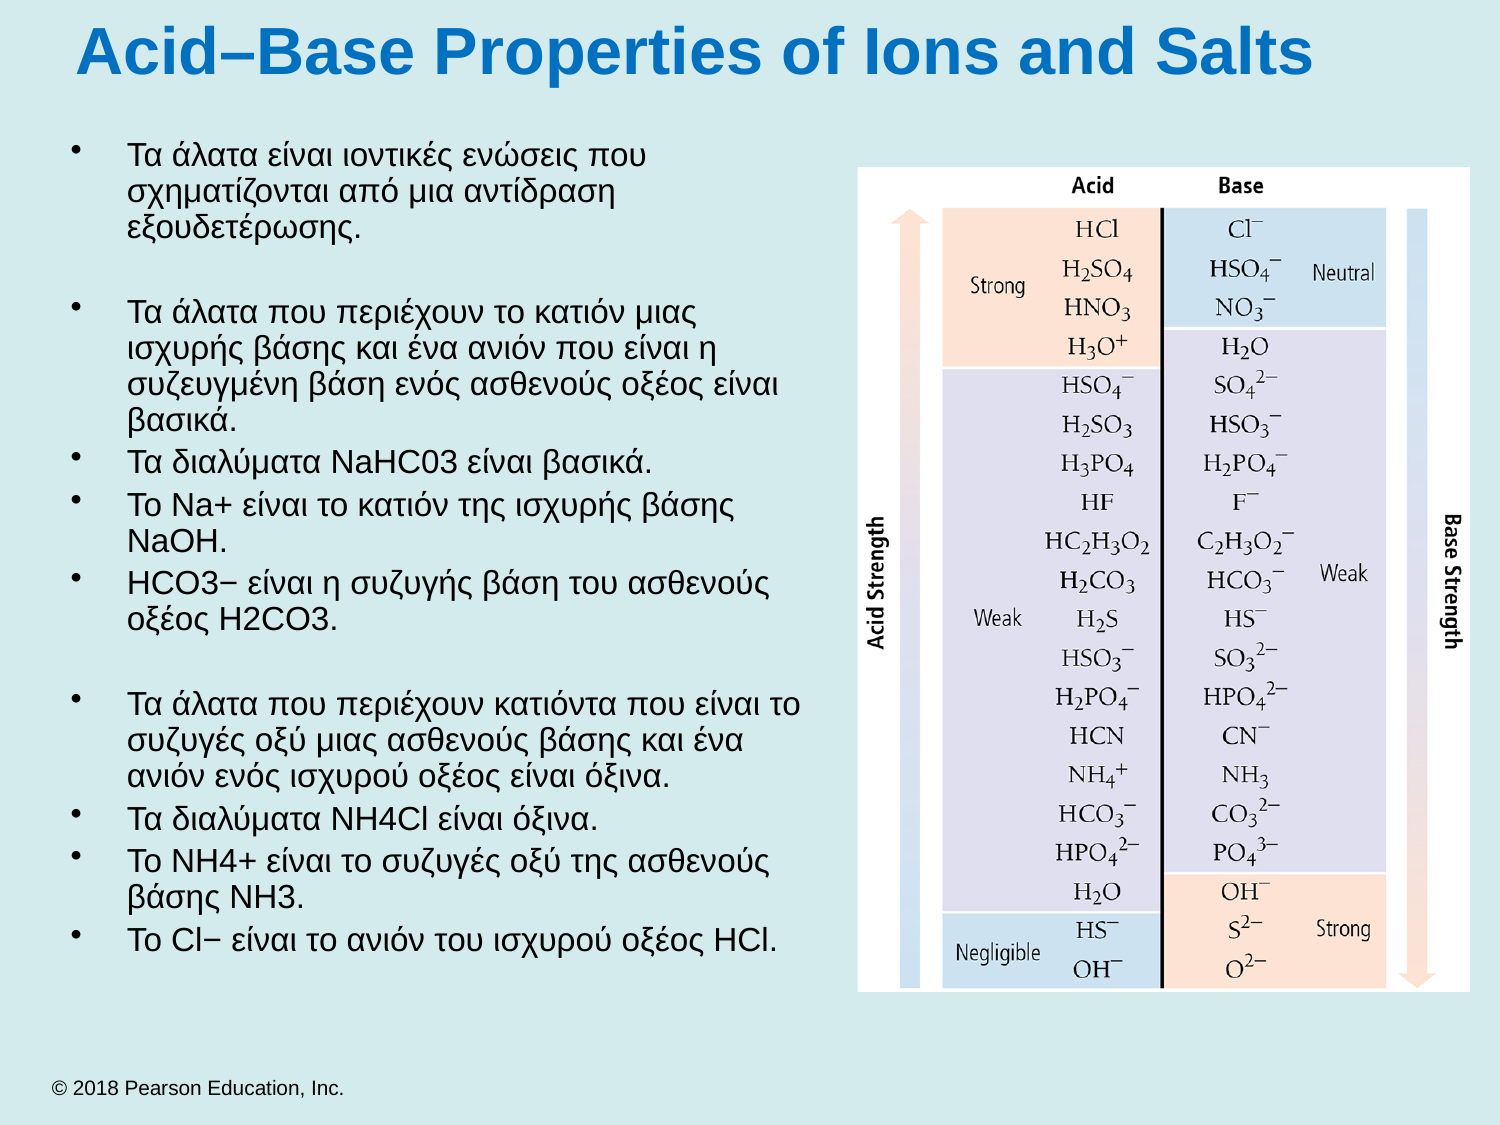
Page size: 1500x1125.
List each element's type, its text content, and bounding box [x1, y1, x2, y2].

list Τα άλατα είναι ιοντικές ενώσεις που σχηματίζονται από μια αντίδραση εξουδετέρωσης. Τα άλατα που περιέχουν το κατιόν μιας ισχυρής βάσης και ένα ανιόν που είναι η συζευγμένη βάση ενός ασθενούς οξέος είναι βασικά. Τα διαλύματα NaHC03 είναι βασικά. Το Na+ είναι το κατιόν της ισχυρής βάσης NaOH. HCO3− είναι η συζυγής βάση του ασθενούς οξέος H2CO3. Τα άλατα που περιέχουν κατιόντα που είναι το συζυγές οξύ μιας ασθενούς βάσης και ένα ανιόν ενός ισχυρού οξέος είναι όξινα. Τα διαλύματα NH4Cl είναι όξινα. Το NH4+ είναι το συζυγές οξύ της ασθενούς βάσης NH3. Το Cl− είναι το ανιόν του ισχυρού οξέος HCl. [55, 130, 825, 990]
picture [857, 167, 1471, 992]
title Acid–Base Properties of Ions and Salts [0, 0, 1500, 203]
